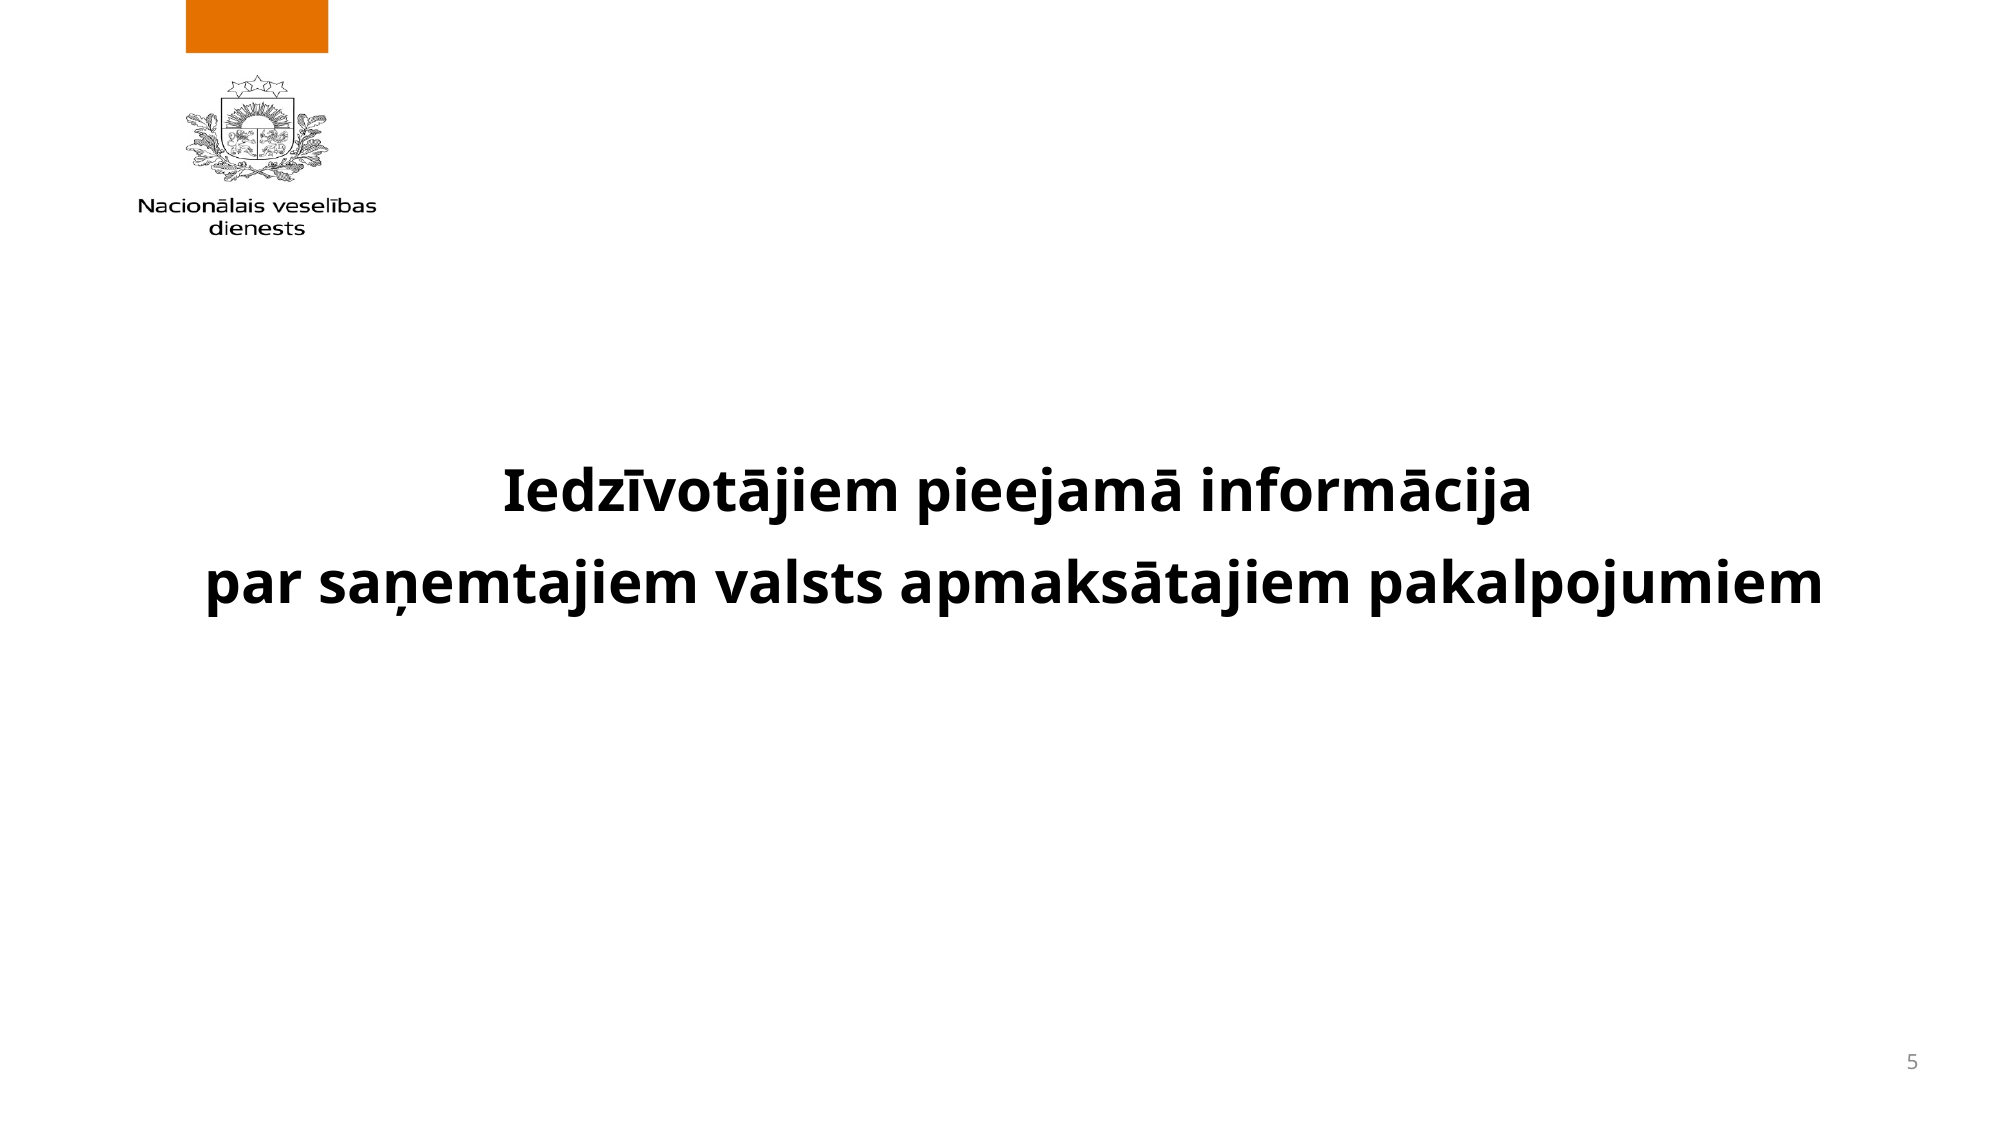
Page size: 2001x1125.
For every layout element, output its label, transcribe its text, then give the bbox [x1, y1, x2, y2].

picture [64, 0, 450, 321]
slide_number 5 [1866, 1037, 1934, 1088]
title Iedzīvotājiem pieejamā informācija par saņemtajiem valsts apmaksātajiem pakalpojumiem [52, 453, 2000, 1124]
